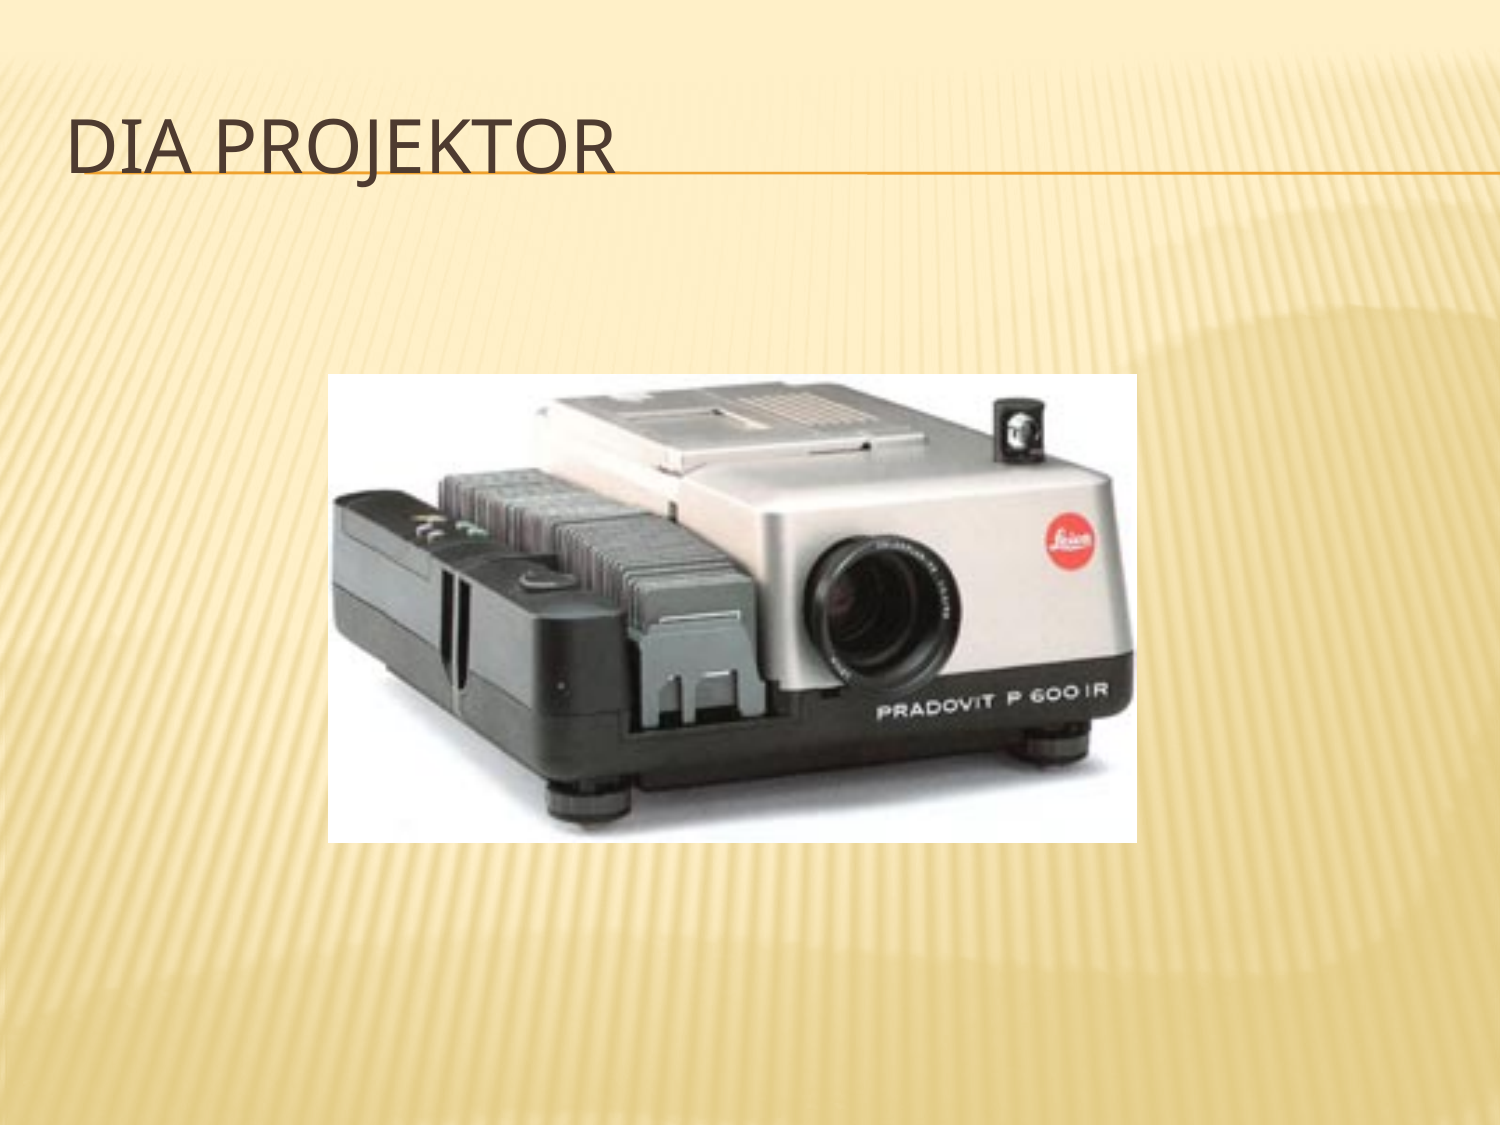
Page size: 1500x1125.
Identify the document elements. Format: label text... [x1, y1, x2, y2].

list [328, 374, 1138, 844]
title Dia projektor [50, 75, 1475, 213]
